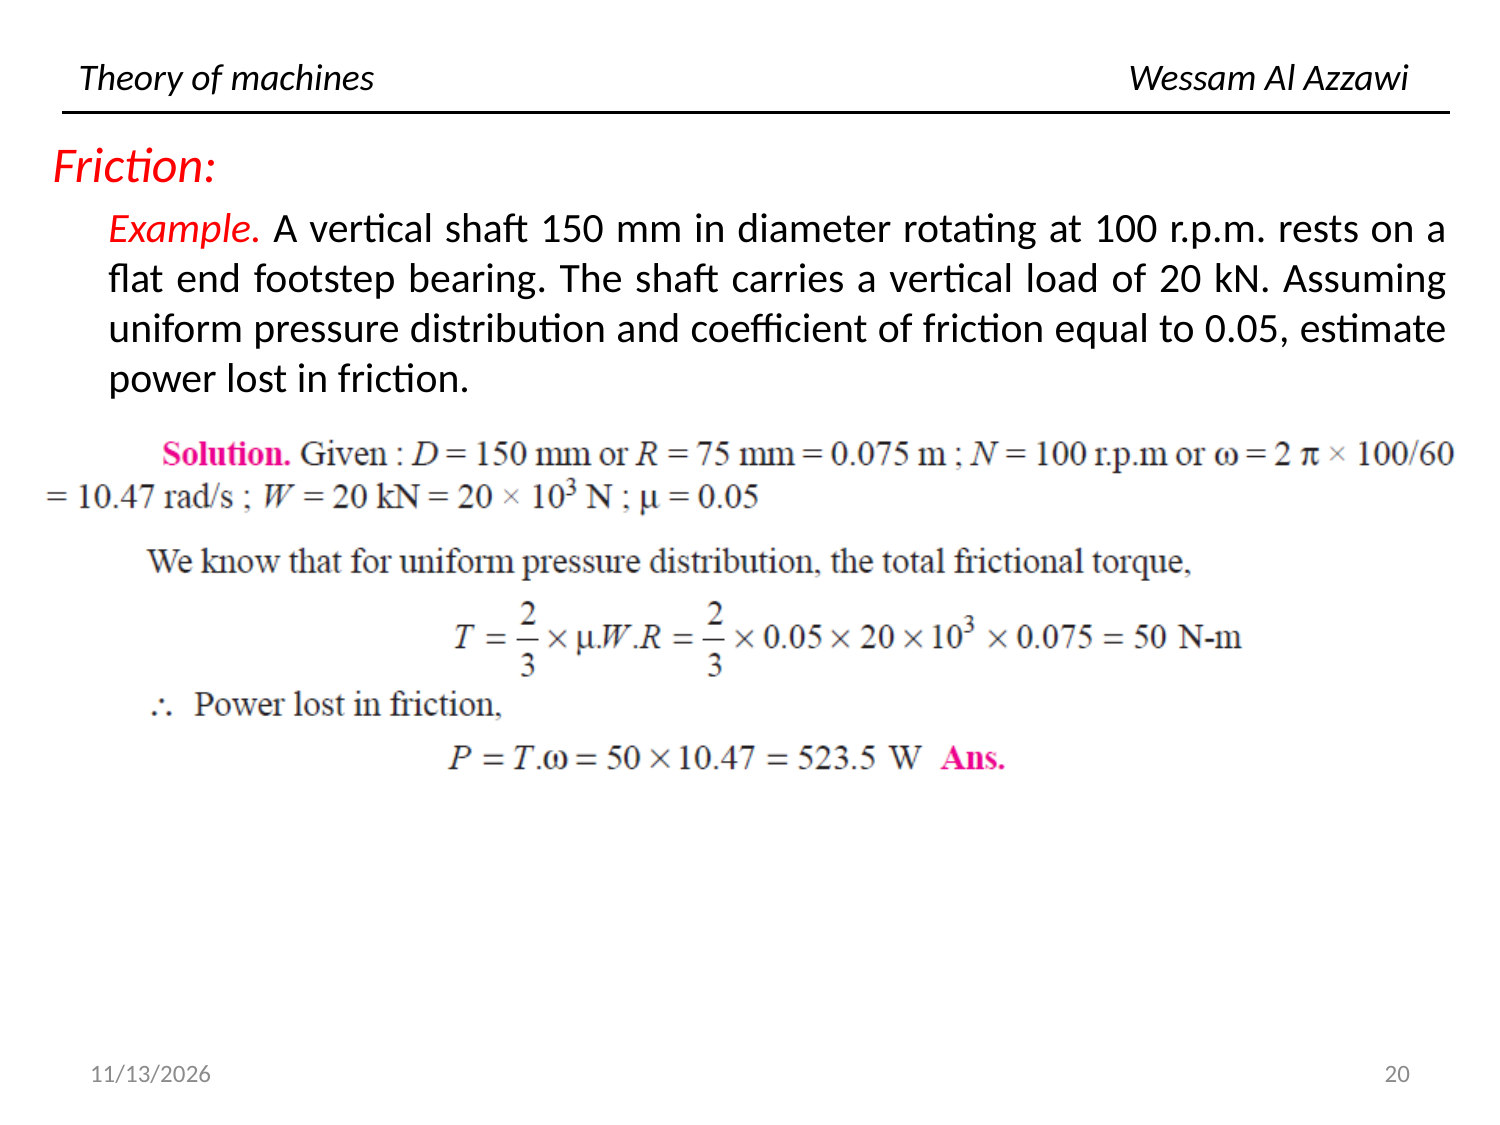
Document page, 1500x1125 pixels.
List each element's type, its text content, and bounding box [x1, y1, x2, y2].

slide_number 20 [1074, 1042, 1425, 1103]
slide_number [75, 1042, 425, 1103]
subtitle Friction: Example. A vertical shaft 150 mm in diameter rotating at 100 r.p.m. rests on a flat end footstep bearing. The shaft carries a vertical load of 20 kN. Assuming uniform pressure distribution and coefficient of friction equal to 0.05, estimate power lost in friction. [37, 125, 1463, 413]
picture [37, 437, 1463, 521]
title Theory of machines Wessam Al Azzawi [24, 24, 1463, 125]
picture [134, 537, 1251, 782]
